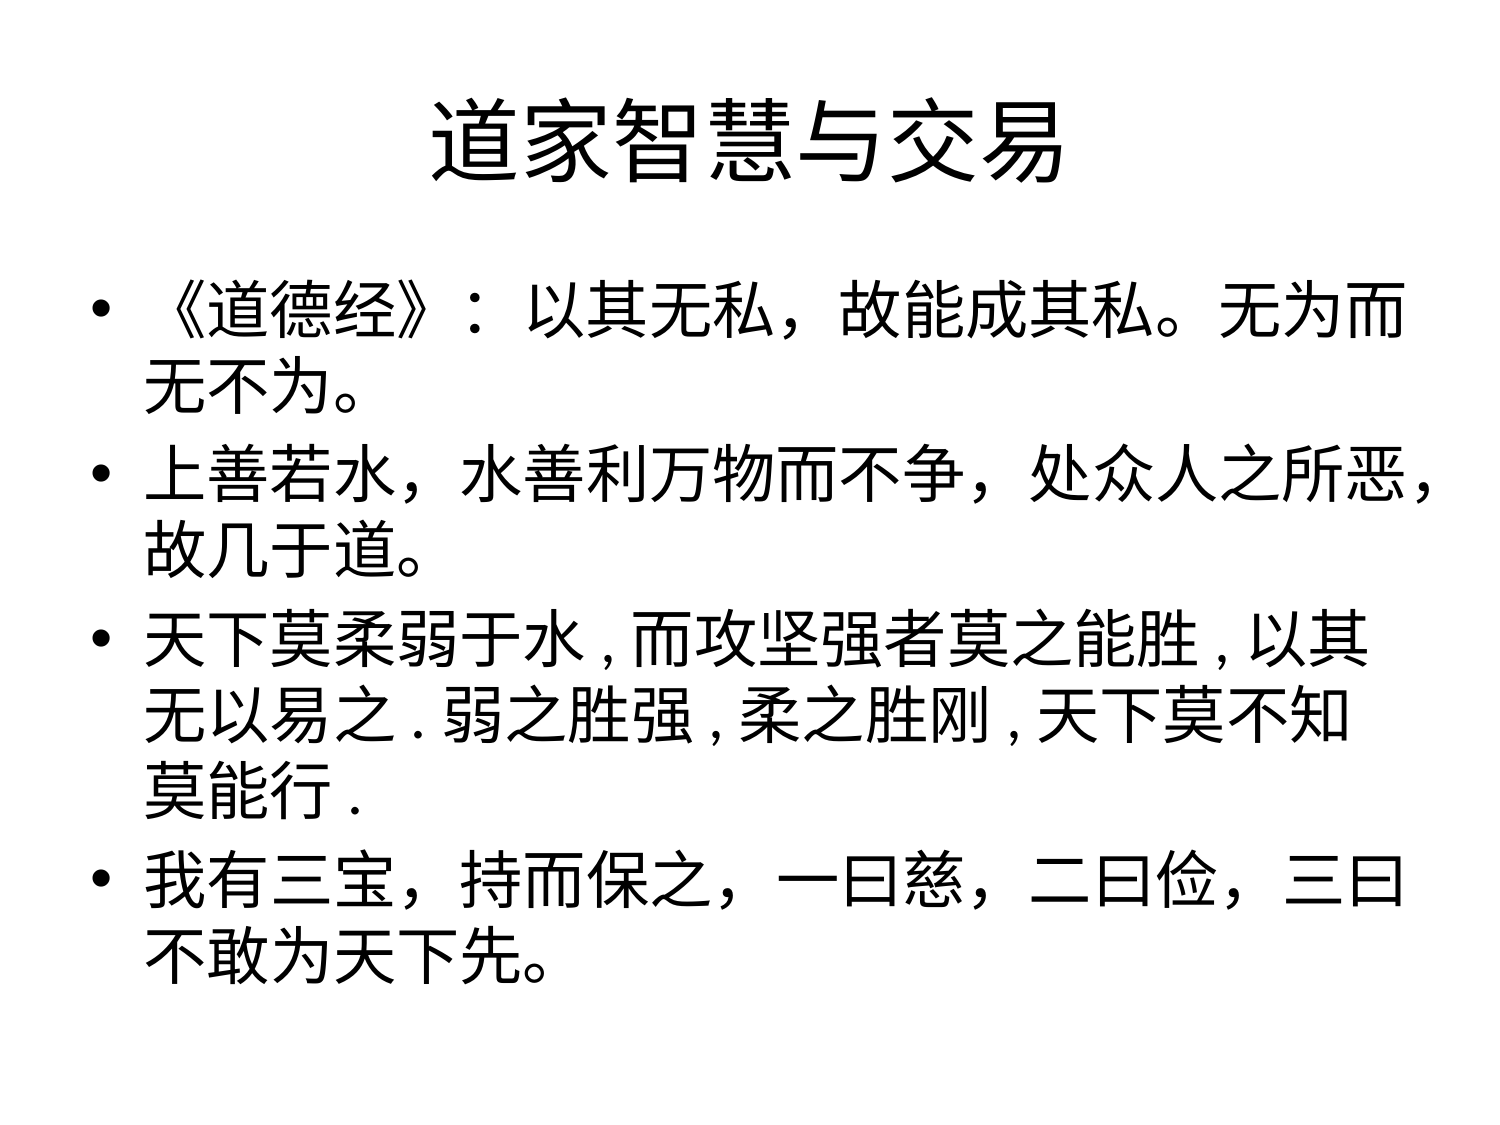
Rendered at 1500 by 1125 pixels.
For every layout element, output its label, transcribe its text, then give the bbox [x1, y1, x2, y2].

title 道家智慧与交易 [75, 45, 1425, 233]
list 《道德经》：以其无私，故能成其私。无为而无不为。 上善若水，水善利万物而不争，处众人之所恶，故几于道。 天下莫柔弱于水,而攻坚强者莫之能胜,以其无以易之.弱之胜强,柔之胜刚,天下莫不知莫能行. 我有三宝，持而保之，一曰慈，二曰俭，三曰不敢为天下先。 [75, 262, 1425, 1005]
